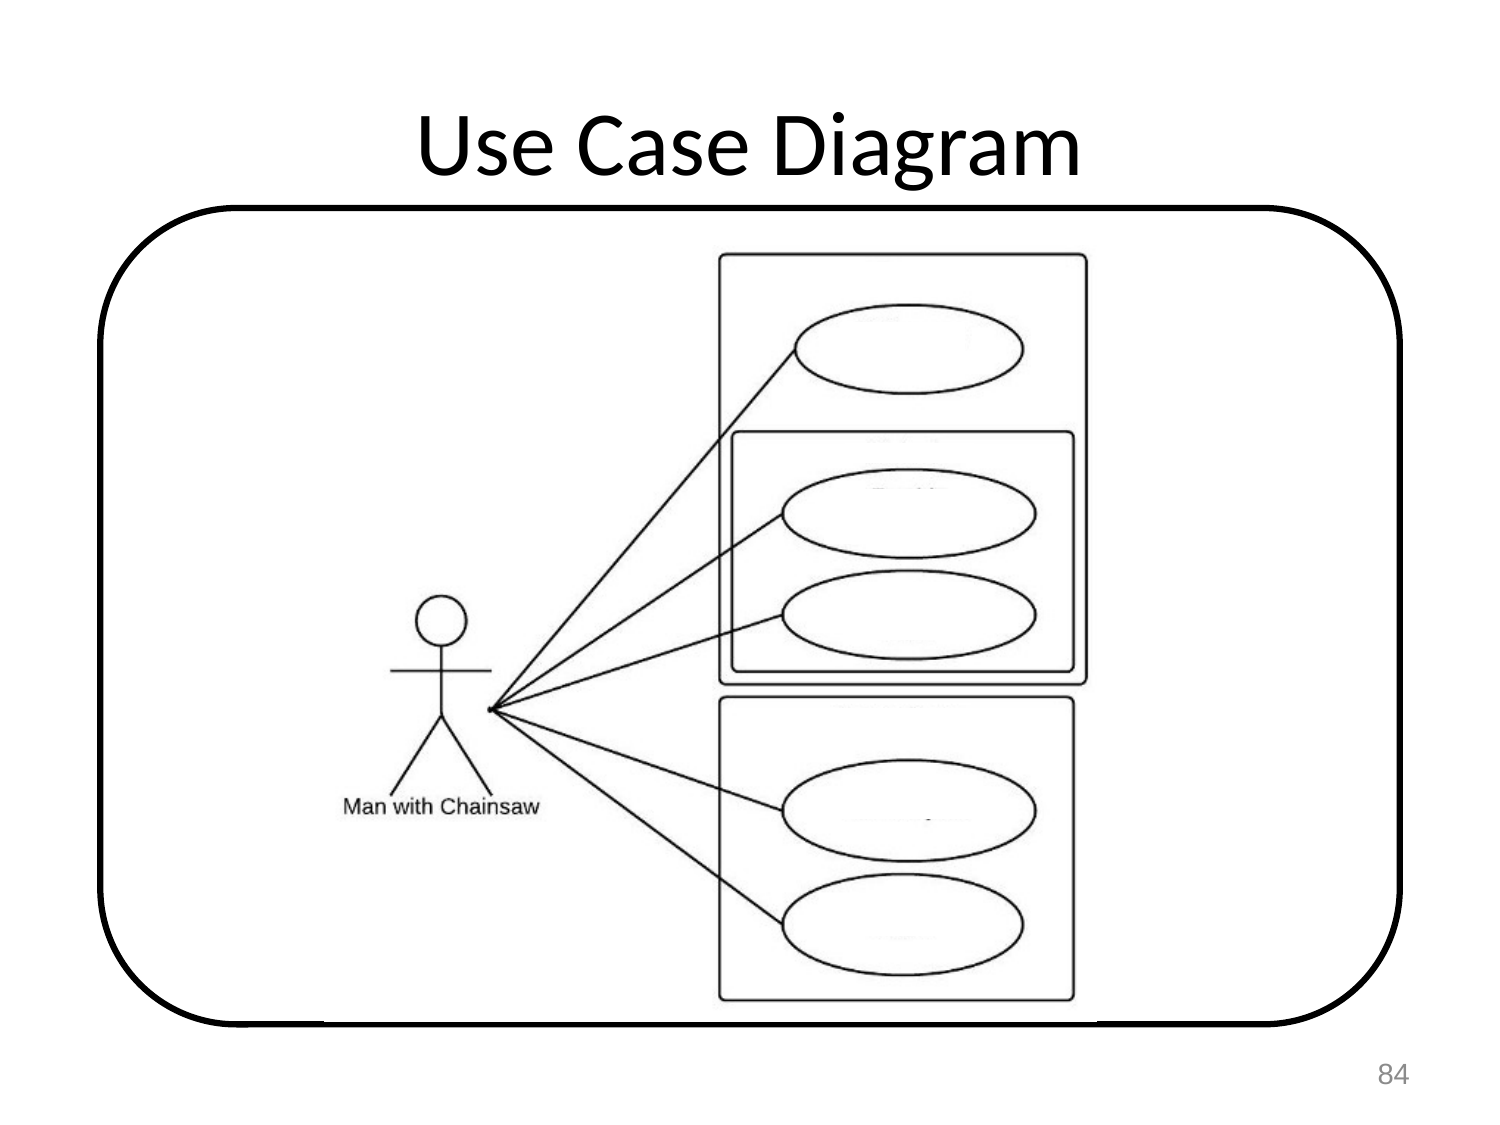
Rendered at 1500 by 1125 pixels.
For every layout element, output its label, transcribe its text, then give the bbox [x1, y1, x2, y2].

title Use Case Diagram [75, 45, 1425, 233]
picture [324, 245, 1097, 1022]
text_box [100, 207, 1400, 1025]
slide_number 84 [1074, 1042, 1425, 1103]
